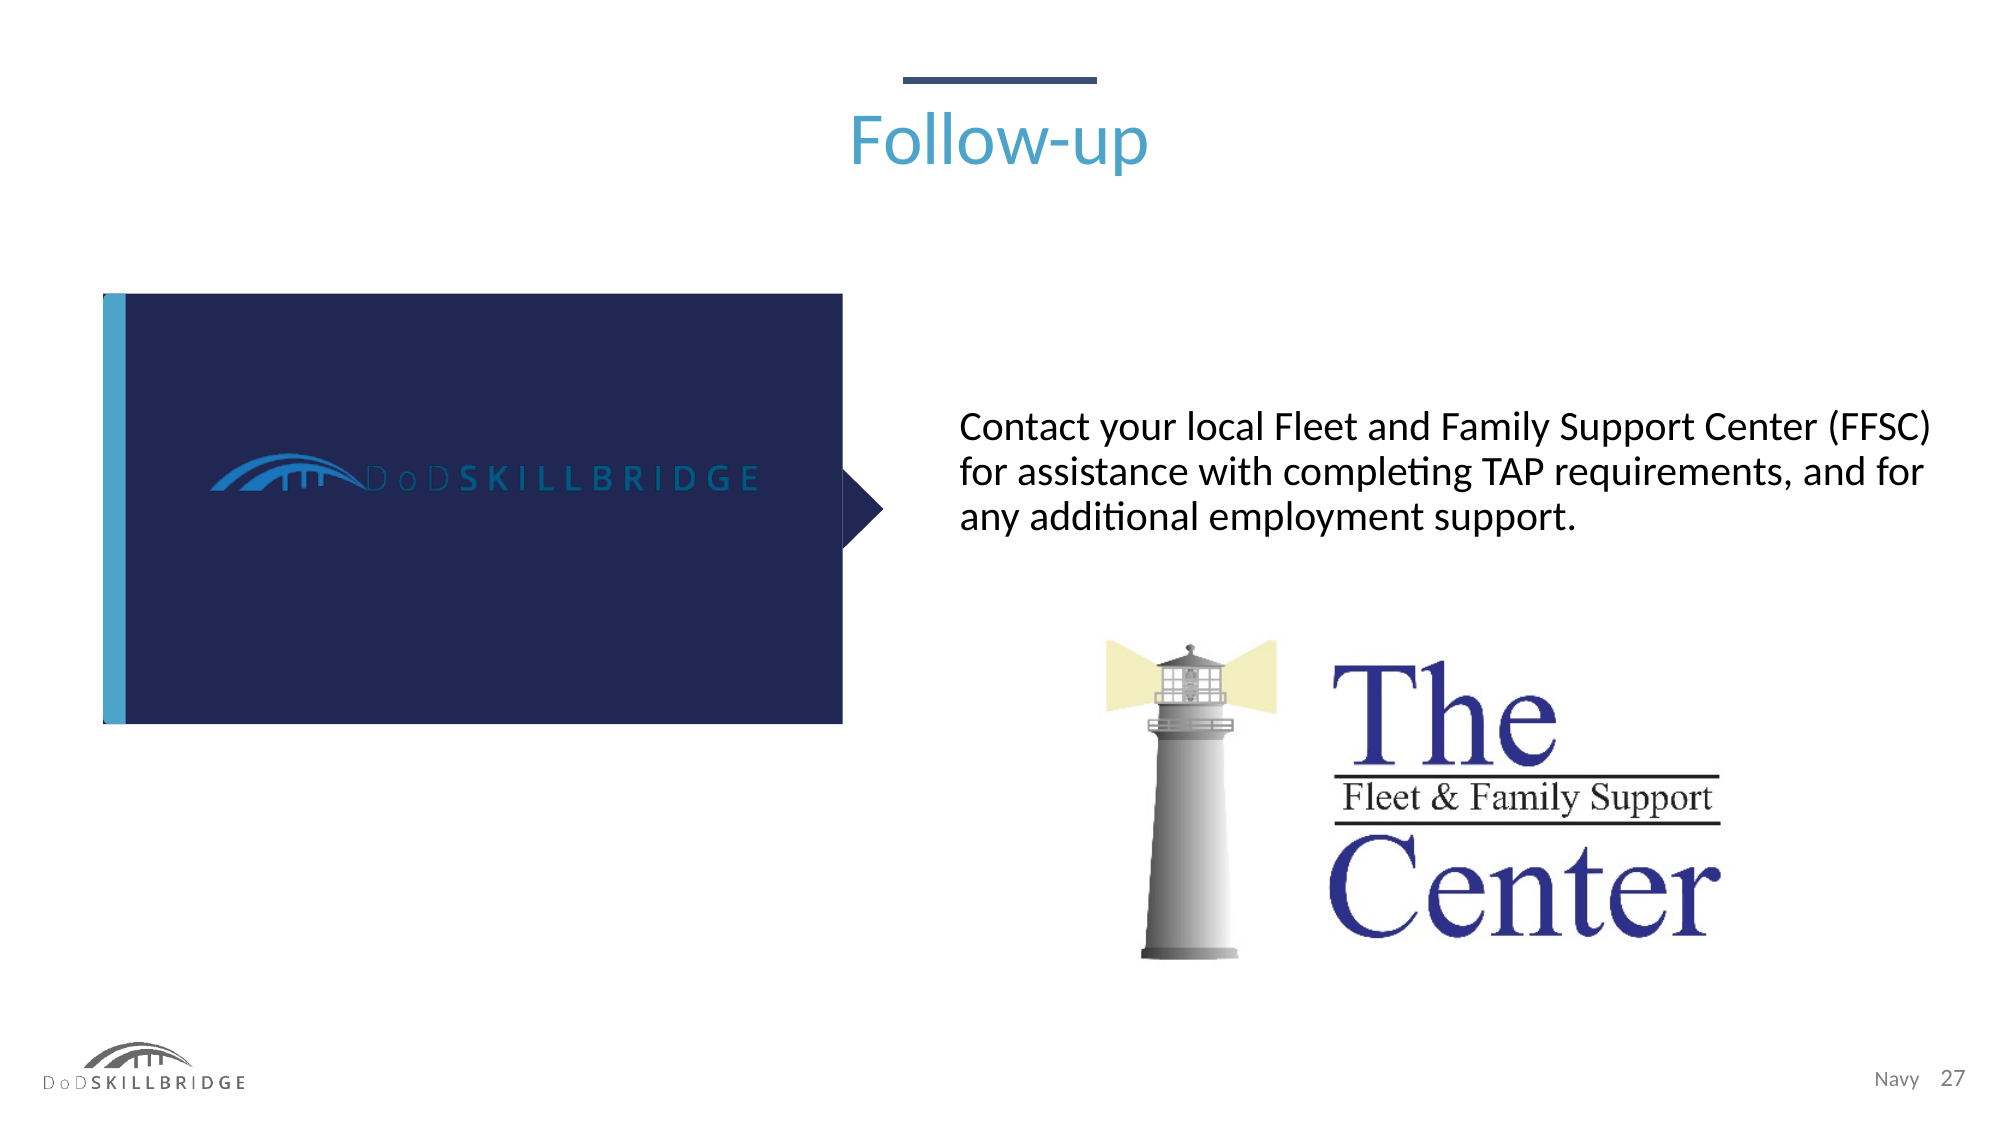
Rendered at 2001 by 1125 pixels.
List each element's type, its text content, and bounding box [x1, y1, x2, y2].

picture [1098, 632, 1776, 967]
text_box Follow-up [562, 92, 1438, 177]
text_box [103, 293, 884, 725]
picture [210, 445, 758, 493]
text_box Contact your local Fleet and Family Support Center (FFSC) for assistance with completing TAP requirements, and for any additional employment support. [959, 404, 1946, 872]
